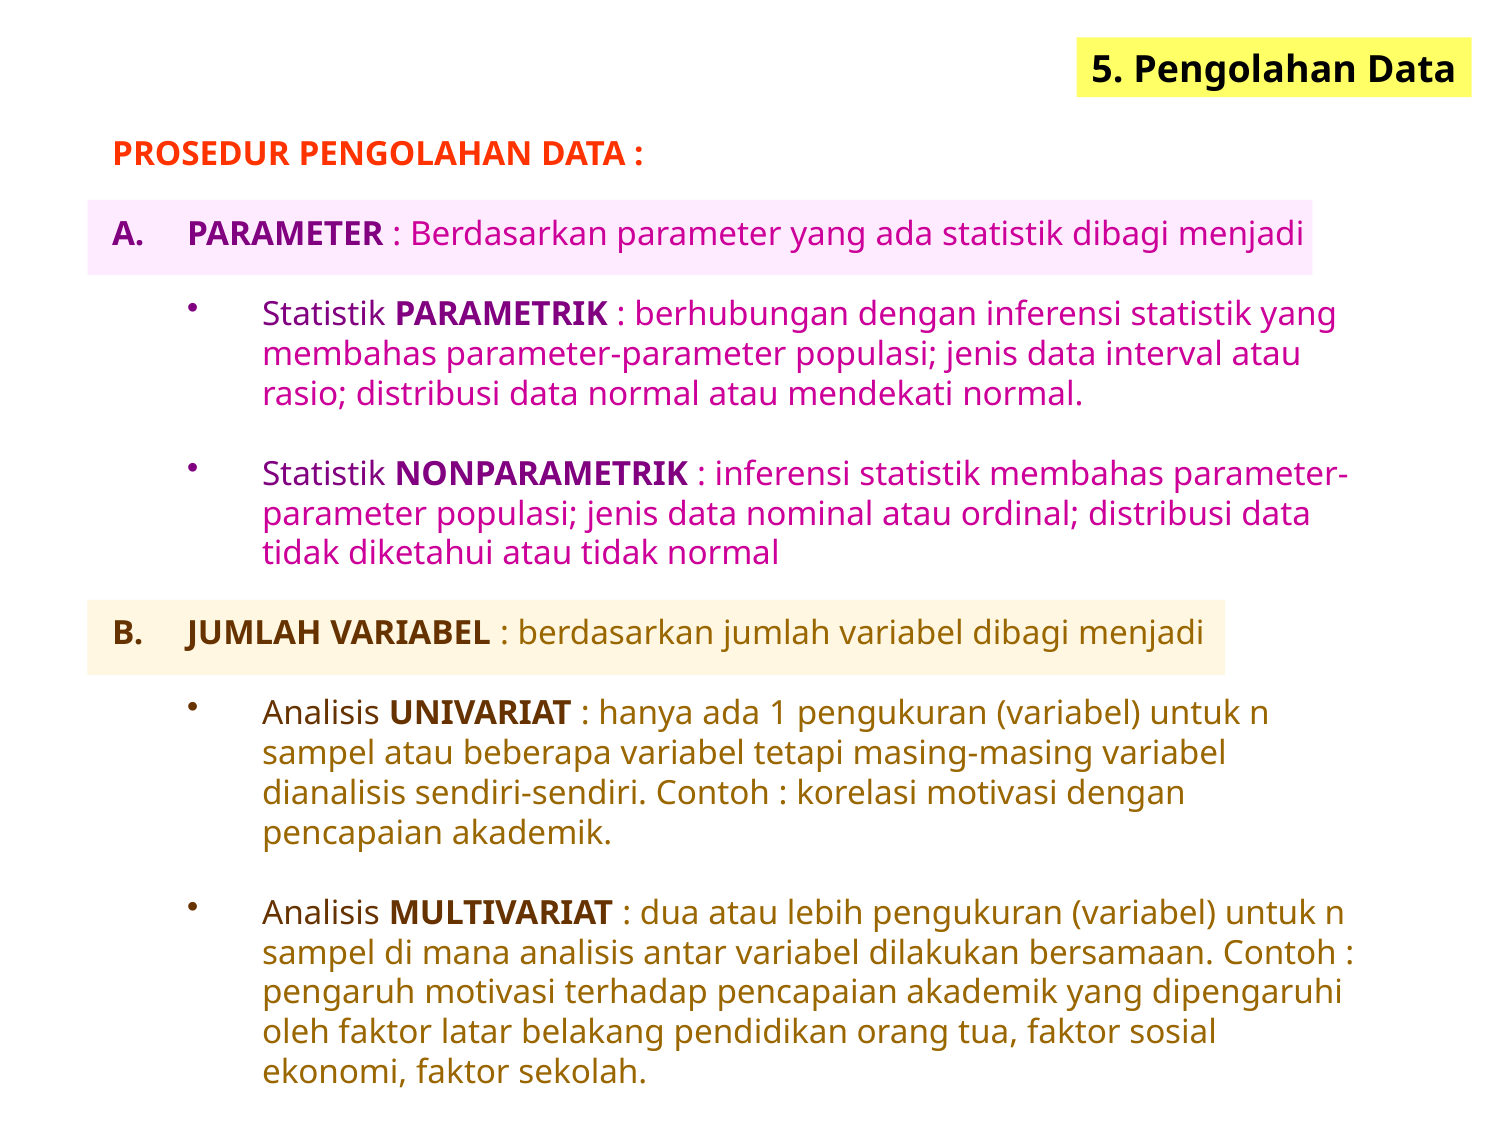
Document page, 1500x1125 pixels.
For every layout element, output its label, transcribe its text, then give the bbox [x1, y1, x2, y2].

text_box 5. Pengolahan Data [1076, 37, 1472, 98]
text_box PROSEDUR PENGOLAHAN DATA : PARAMETER : Berdasarkan parameter yang ada statistik dibagi menjadi Statistik PARAMETRIK : berhubungan dengan inferensi statistik yang membahas parameter-parameter populasi; jenis data interval atau rasio; distribusi data normal atau mendekati normal. Statistik NONPARAMETRIK : inferensi statistik membahas parameter-parameter populasi; jenis data nominal atau ordinal; distribusi data tidak diketahui atau tidak normal JUMLAH VARIABEL : berdasarkan jumlah variabel dibagi menjadi Analisis UNIVARIAT : hanya ada 1 pengukuran (variabel) untuk n sampel atau beberapa variabel tetapi masing-masing variabel dianalisis sendiri-sendiri. Contoh : korelasi motivasi dengan pencapaian akademik. Analisis MULTIVARIAT : dua atau lebih pengukuran (variabel) untuk n sampel di mana analisis antar variabel dilakukan bersamaan. Contoh : pengaruh motivasi terhadap pencapaian akademik yang dipengaruhi oleh faktor latar belakang pendidikan orang tua, faktor sosial ekonomi, faktor sekolah. [97, 124, 1375, 1098]
text_box [87, 199, 97, 275]
text_box [87, 599, 97, 675]
